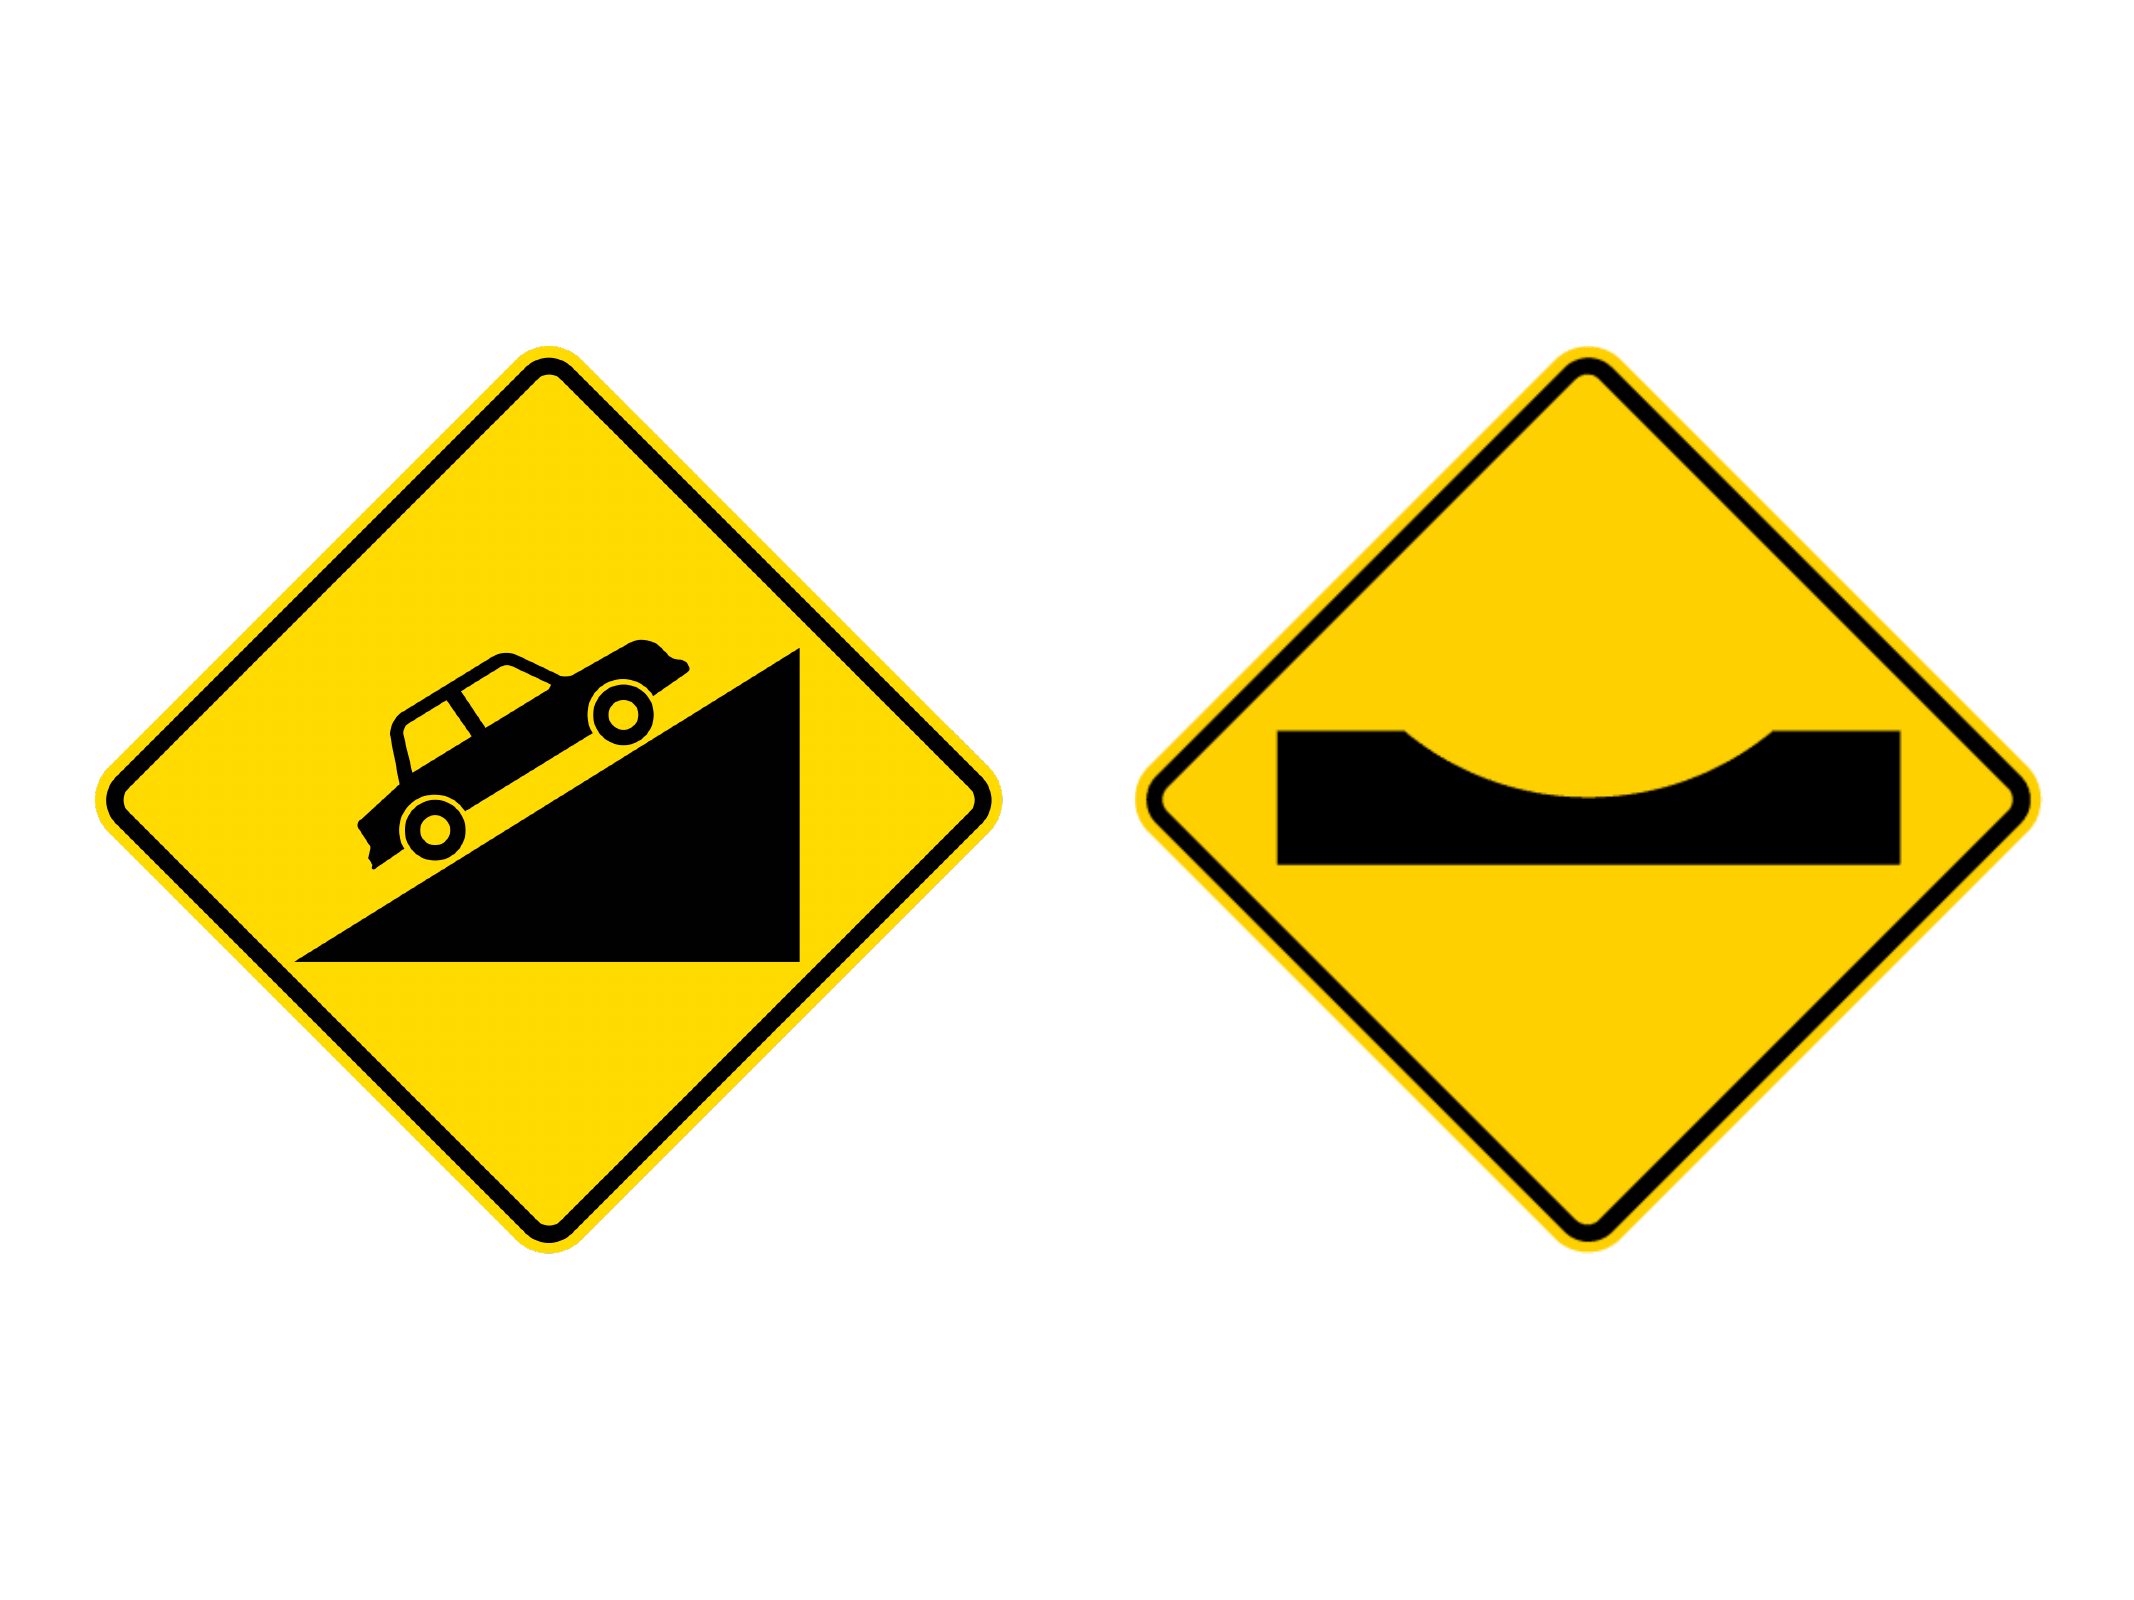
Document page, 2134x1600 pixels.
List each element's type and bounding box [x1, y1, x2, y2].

picture [95, 346, 1003, 1254]
picture [1134, 346, 2043, 1254]
